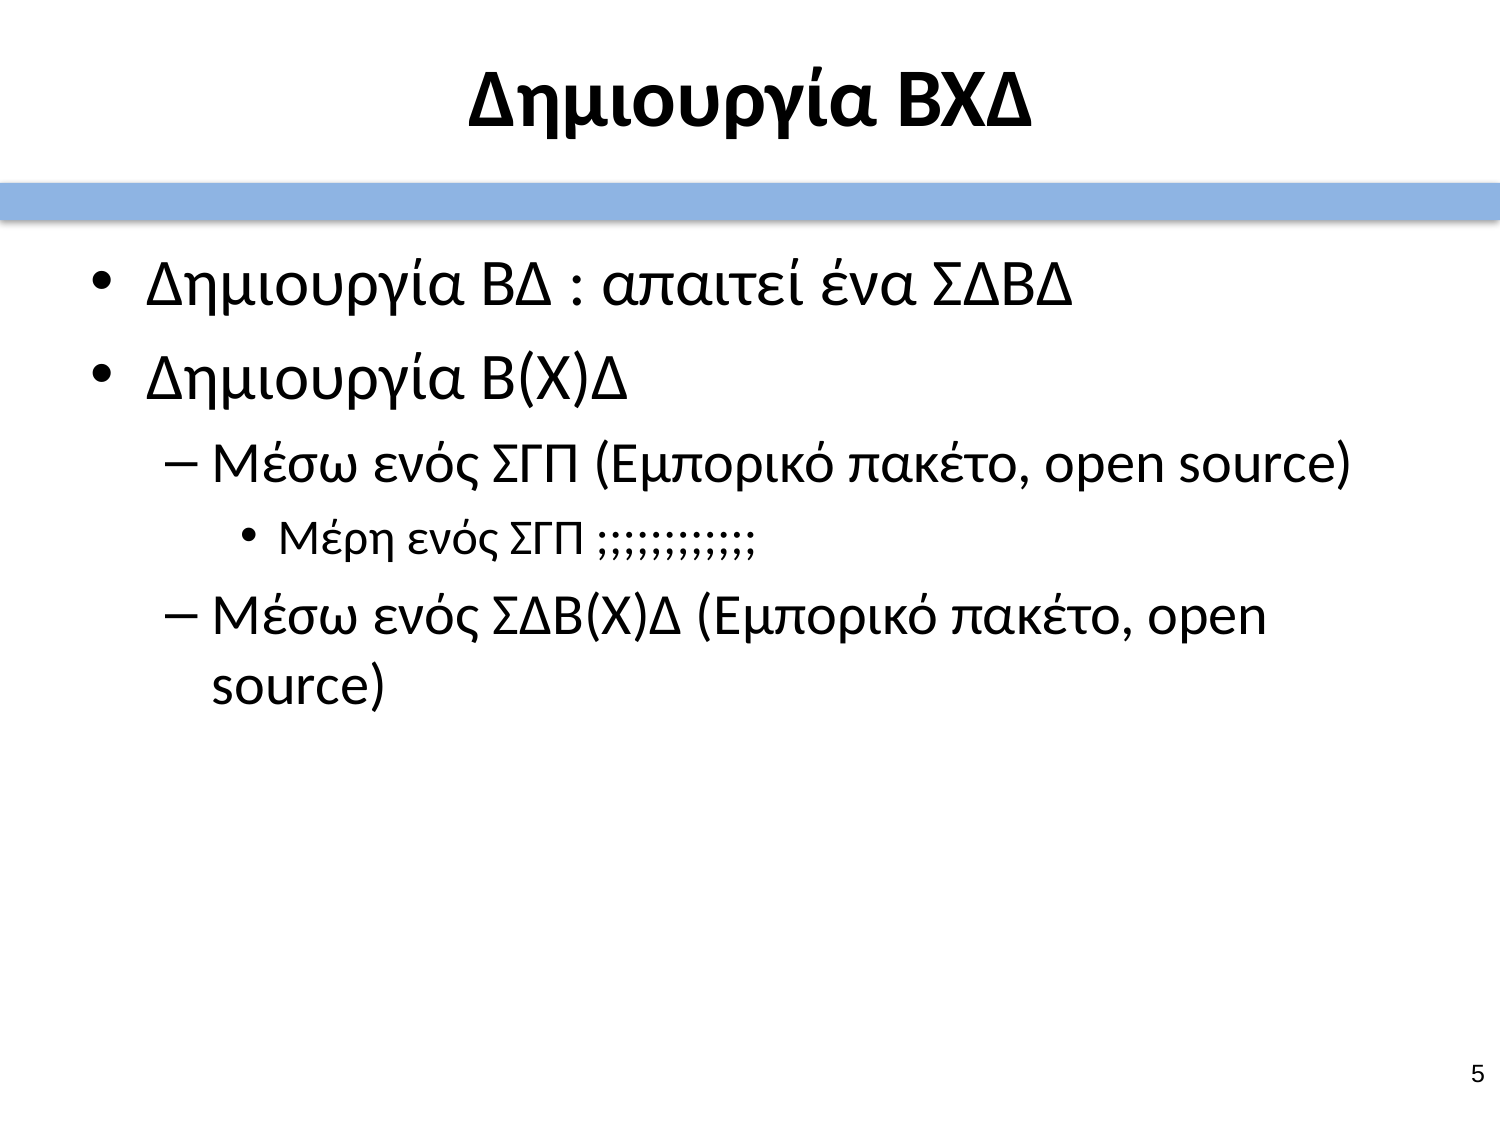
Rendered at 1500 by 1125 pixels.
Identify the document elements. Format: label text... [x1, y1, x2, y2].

slide_number 4 [1309, 1042, 1500, 1103]
list Δημιουργία ΒΔ : απαιτεί ένα ΣΔΒΔ Δημιουργία Β(Χ)Δ Μέσω ενός ΣΓΠ (Εμπορικό πακέτο, open source) Μέρη ενός ΣΓΠ ;;;;;;;;;;;; Μέσω ενός ΣΔΒ(Χ)Δ (Εμπορικό πακέτο, open source) [75, 231, 1425, 1024]
title Δημιουργία ΒΧΔ [76, 19, 1427, 169]
